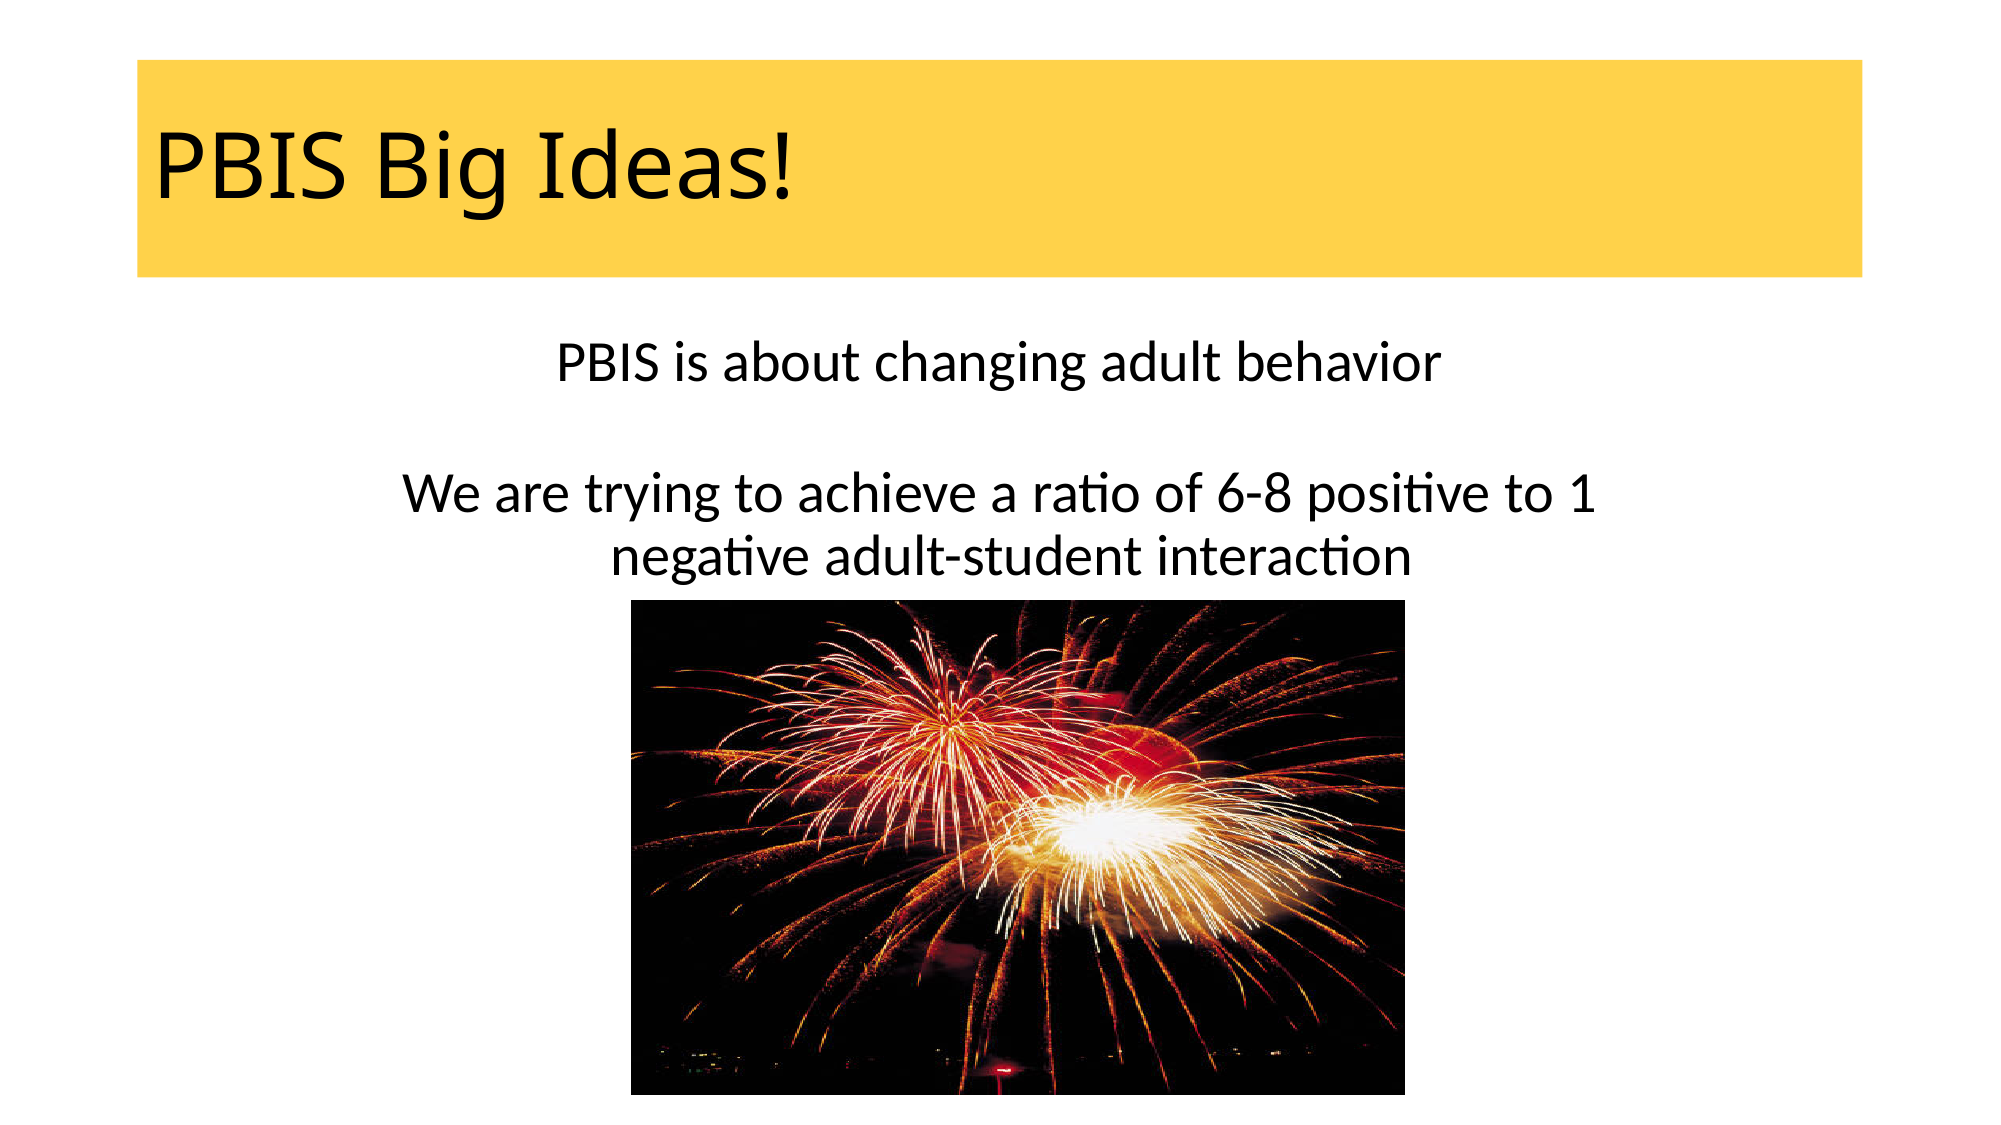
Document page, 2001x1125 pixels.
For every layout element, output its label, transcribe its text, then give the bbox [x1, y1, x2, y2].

list PBIS is about changing adult behavior We are trying to achieve a ratio of 6-8 positive to 1 negative adult-student interaction [324, 232, 1675, 1005]
title PBIS Big Ideas! [137, 59, 1863, 278]
picture [631, 600, 1405, 1095]
